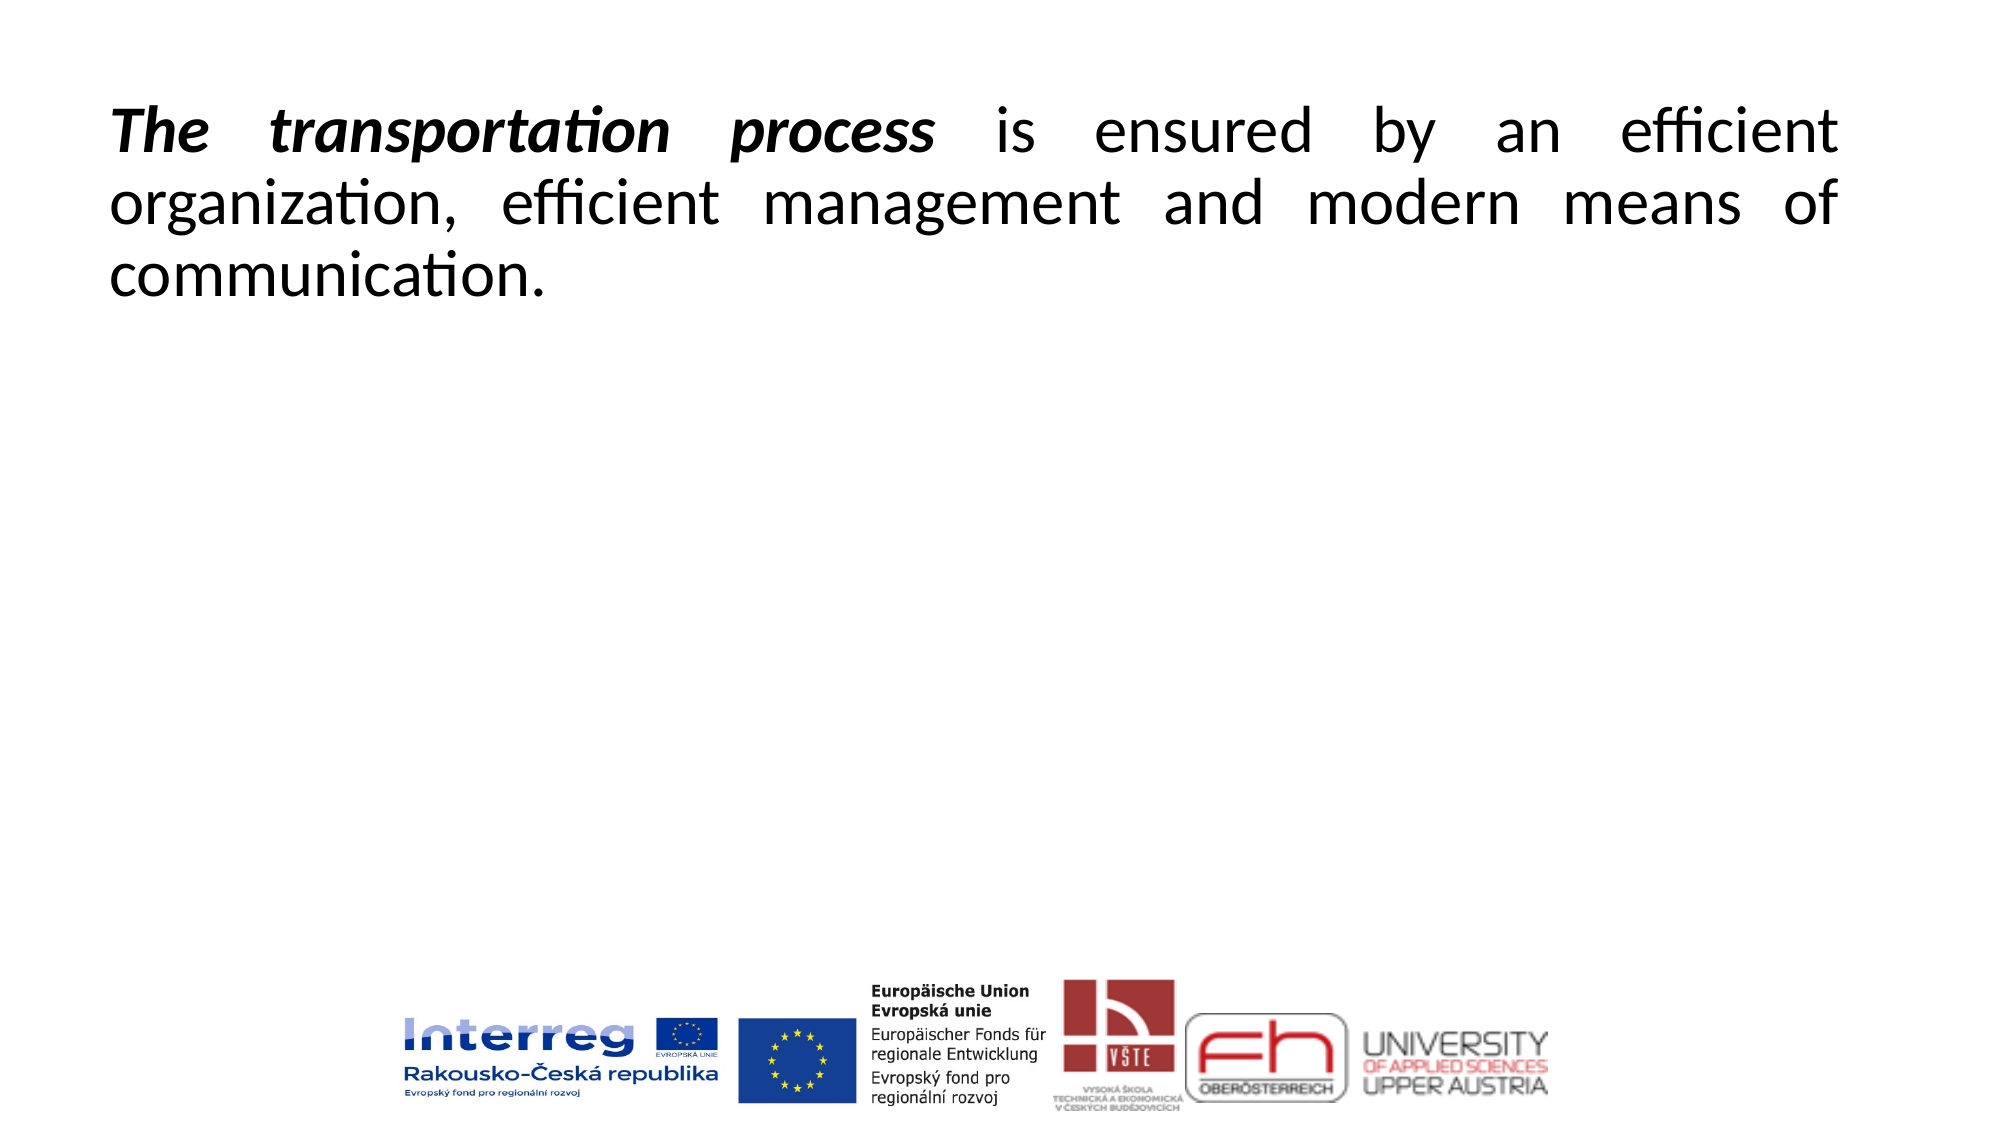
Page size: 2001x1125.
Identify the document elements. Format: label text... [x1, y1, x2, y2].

picture [374, 984, 1046, 1125]
picture [1185, 1013, 1548, 1103]
picture [1053, 979, 1184, 1111]
list The transportation process is ensured by an efficient organization, efficient management and modern means of communication. [94, 87, 1856, 997]
